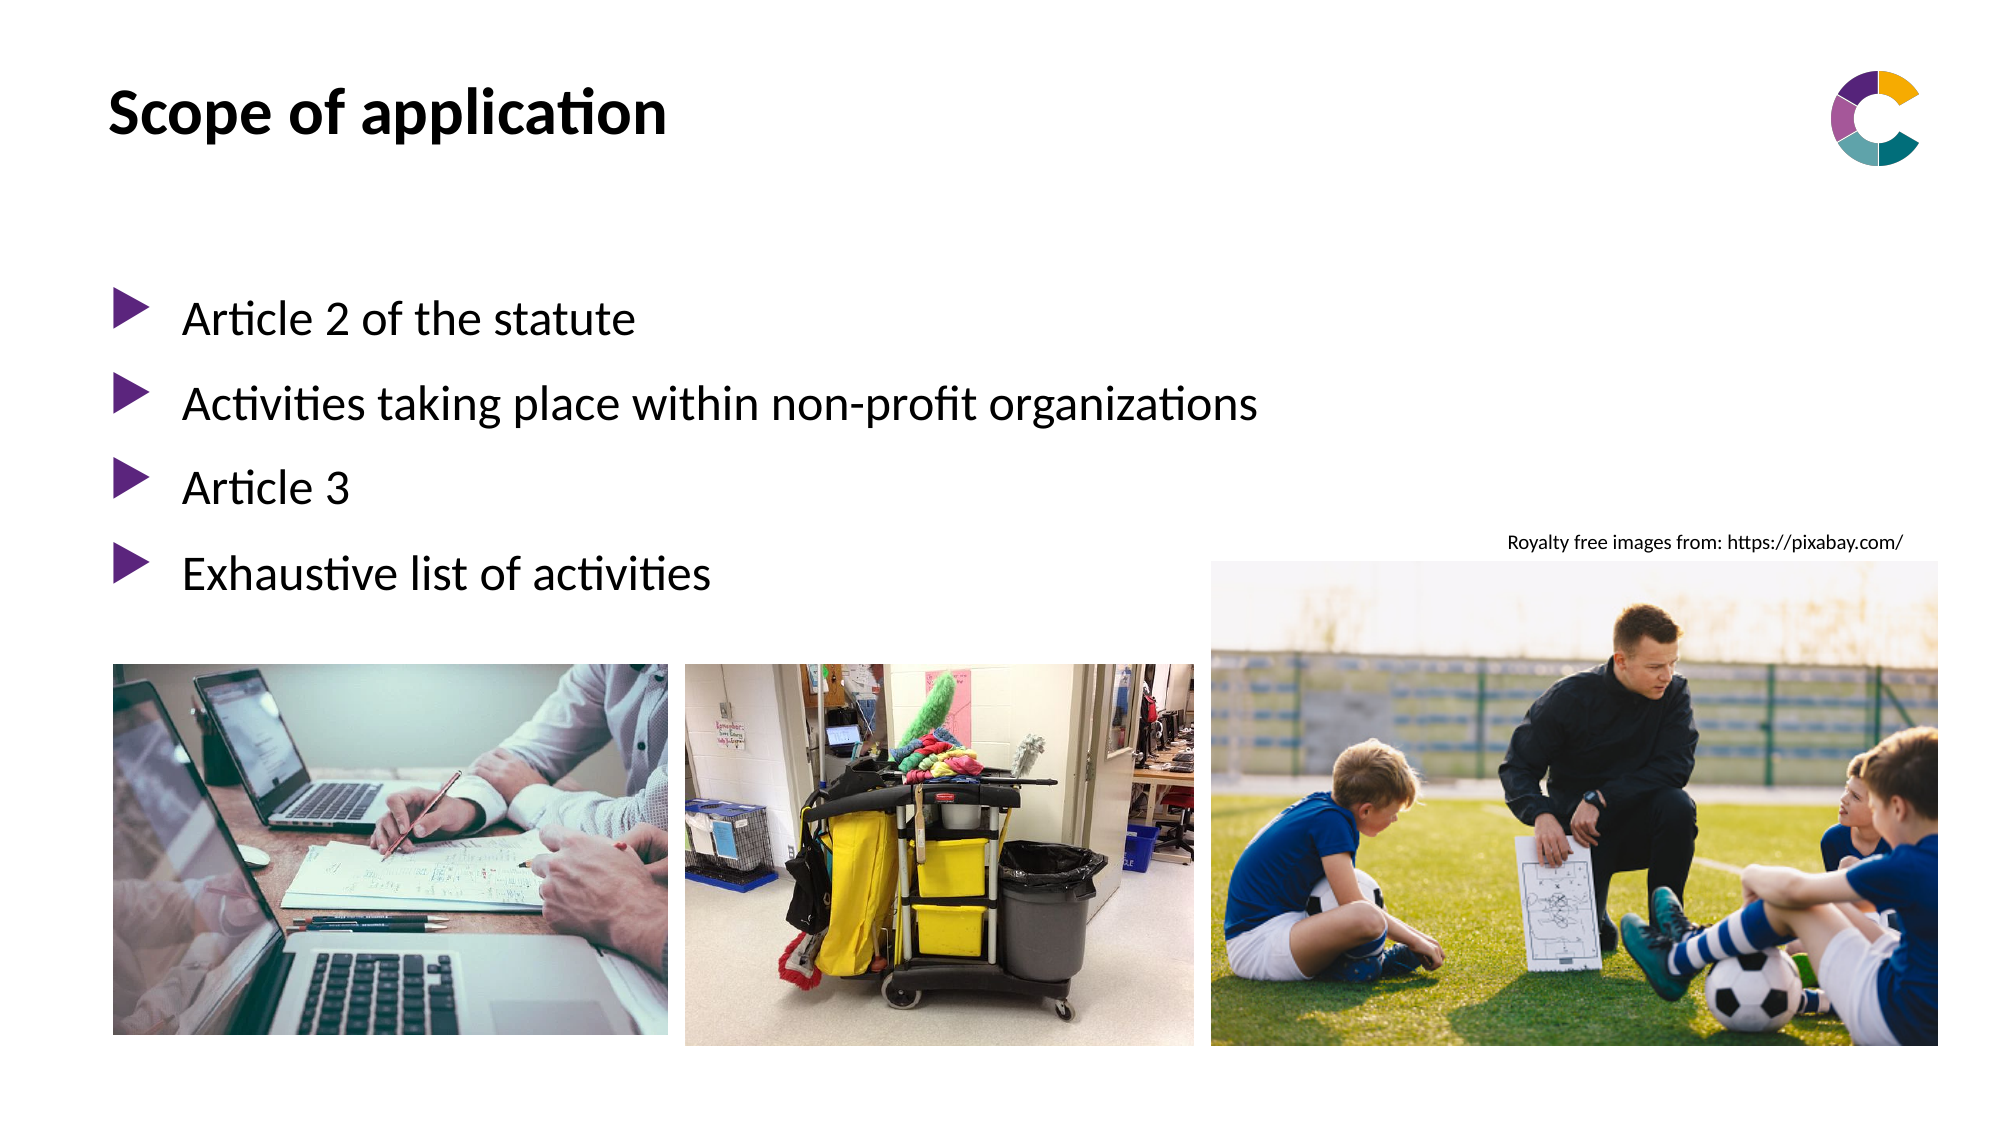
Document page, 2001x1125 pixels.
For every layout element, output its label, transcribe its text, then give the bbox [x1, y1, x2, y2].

list Article 2 of the statute Activities taking place within non-profit organizations Article 3 Exhaustive list of activities [93, 262, 1799, 1005]
title Scope of application [93, 60, 1799, 193]
picture [1210, 561, 1938, 1046]
picture [685, 664, 1194, 1046]
picture [113, 664, 668, 1035]
picture [1831, 71, 1919, 166]
text_box Royalty free images from: https://pixabay.com/ [1492, 521, 1968, 562]
